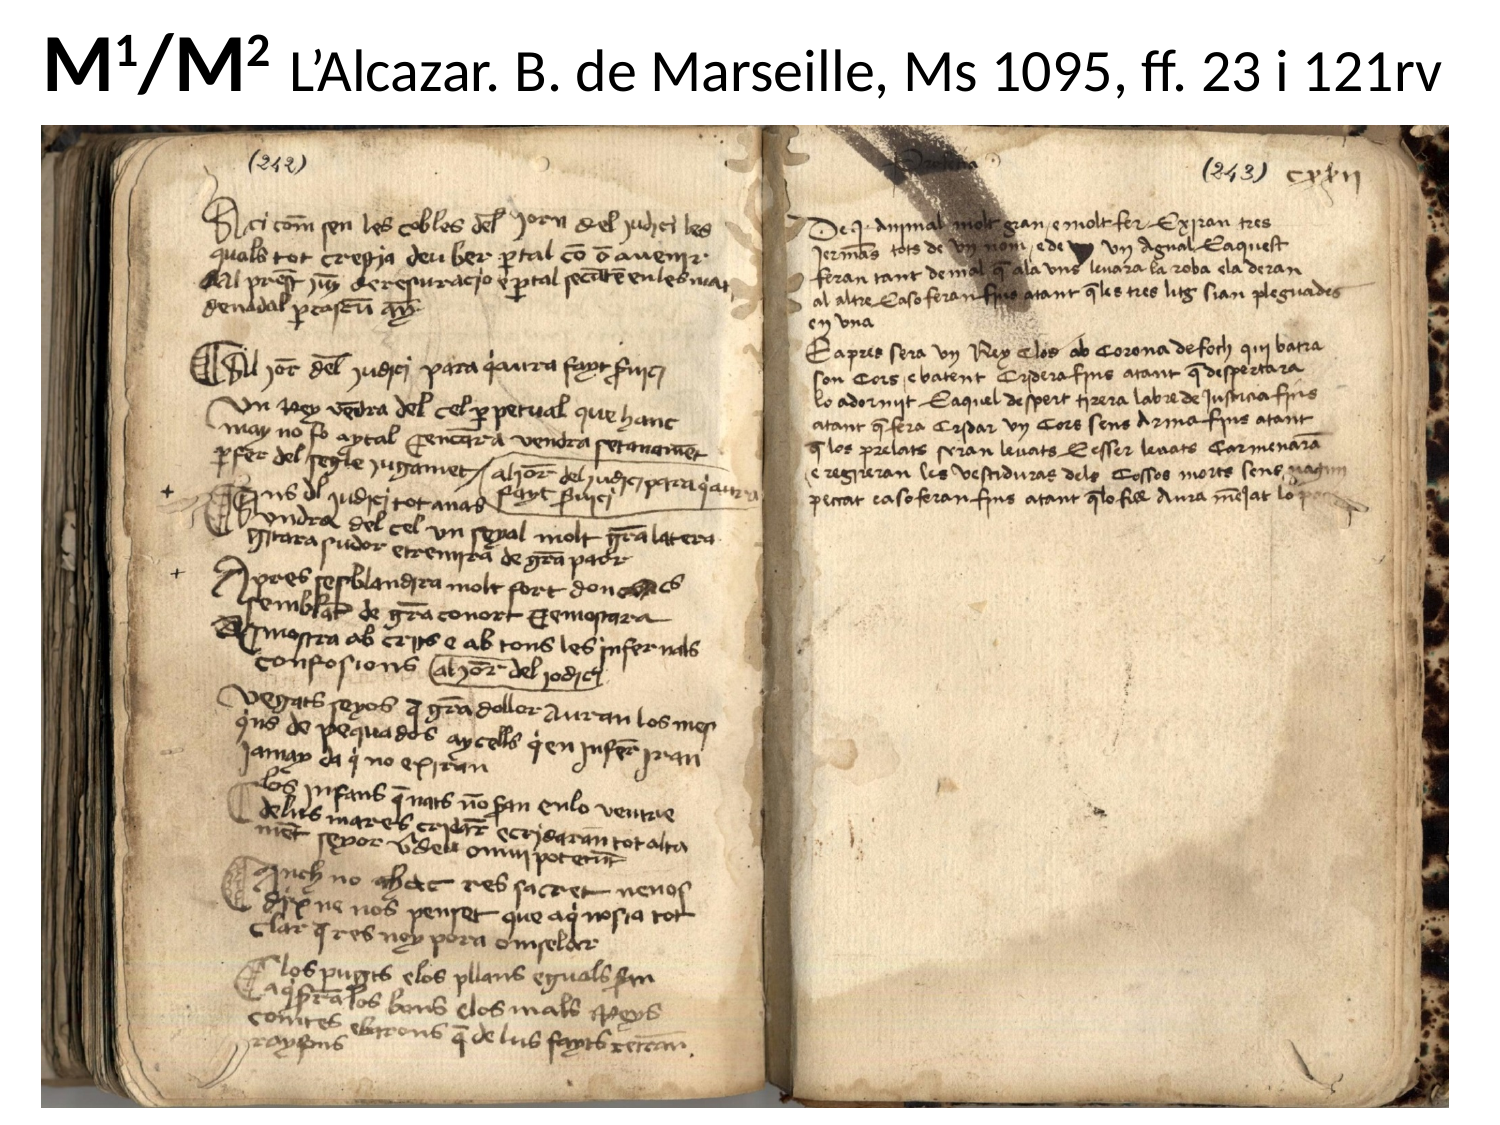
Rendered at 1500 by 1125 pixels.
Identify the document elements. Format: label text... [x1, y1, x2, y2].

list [41, 125, 1449, 1109]
title M1/M2 L’Alcazar. B. de Marseille, Ms 1095, ff. 23 i 121rv [0, 0, 1500, 116]
